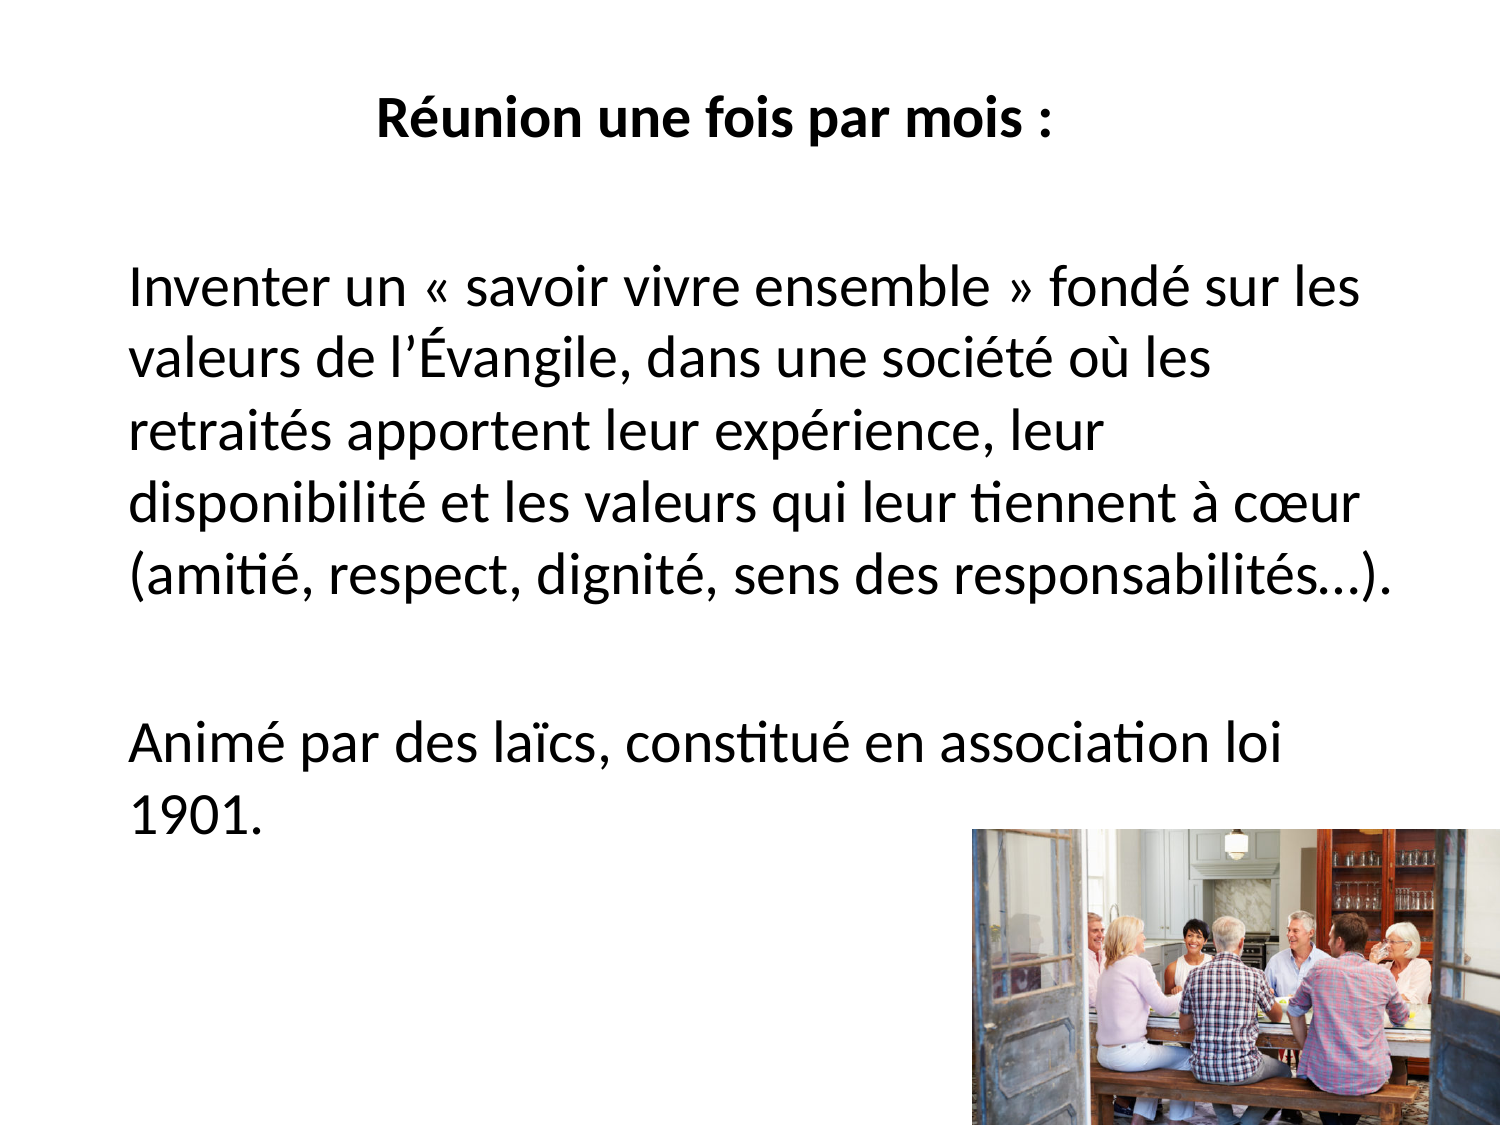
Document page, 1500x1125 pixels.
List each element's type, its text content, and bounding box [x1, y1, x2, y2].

list Réunion une fois par mois : Inventer un « savoir vivre ensemble » fondé sur les valeurs de l’Évangile, dans une société où les retraités apportent leur expérience, leur disponibilité et les valeurs qui leur tiennent à cœur (amitié, respect, dignité, sens des responsabilités…). Animé par des laïcs, constitué en association loi 1901. [58, 70, 1425, 1055]
picture [972, 829, 1500, 1125]
